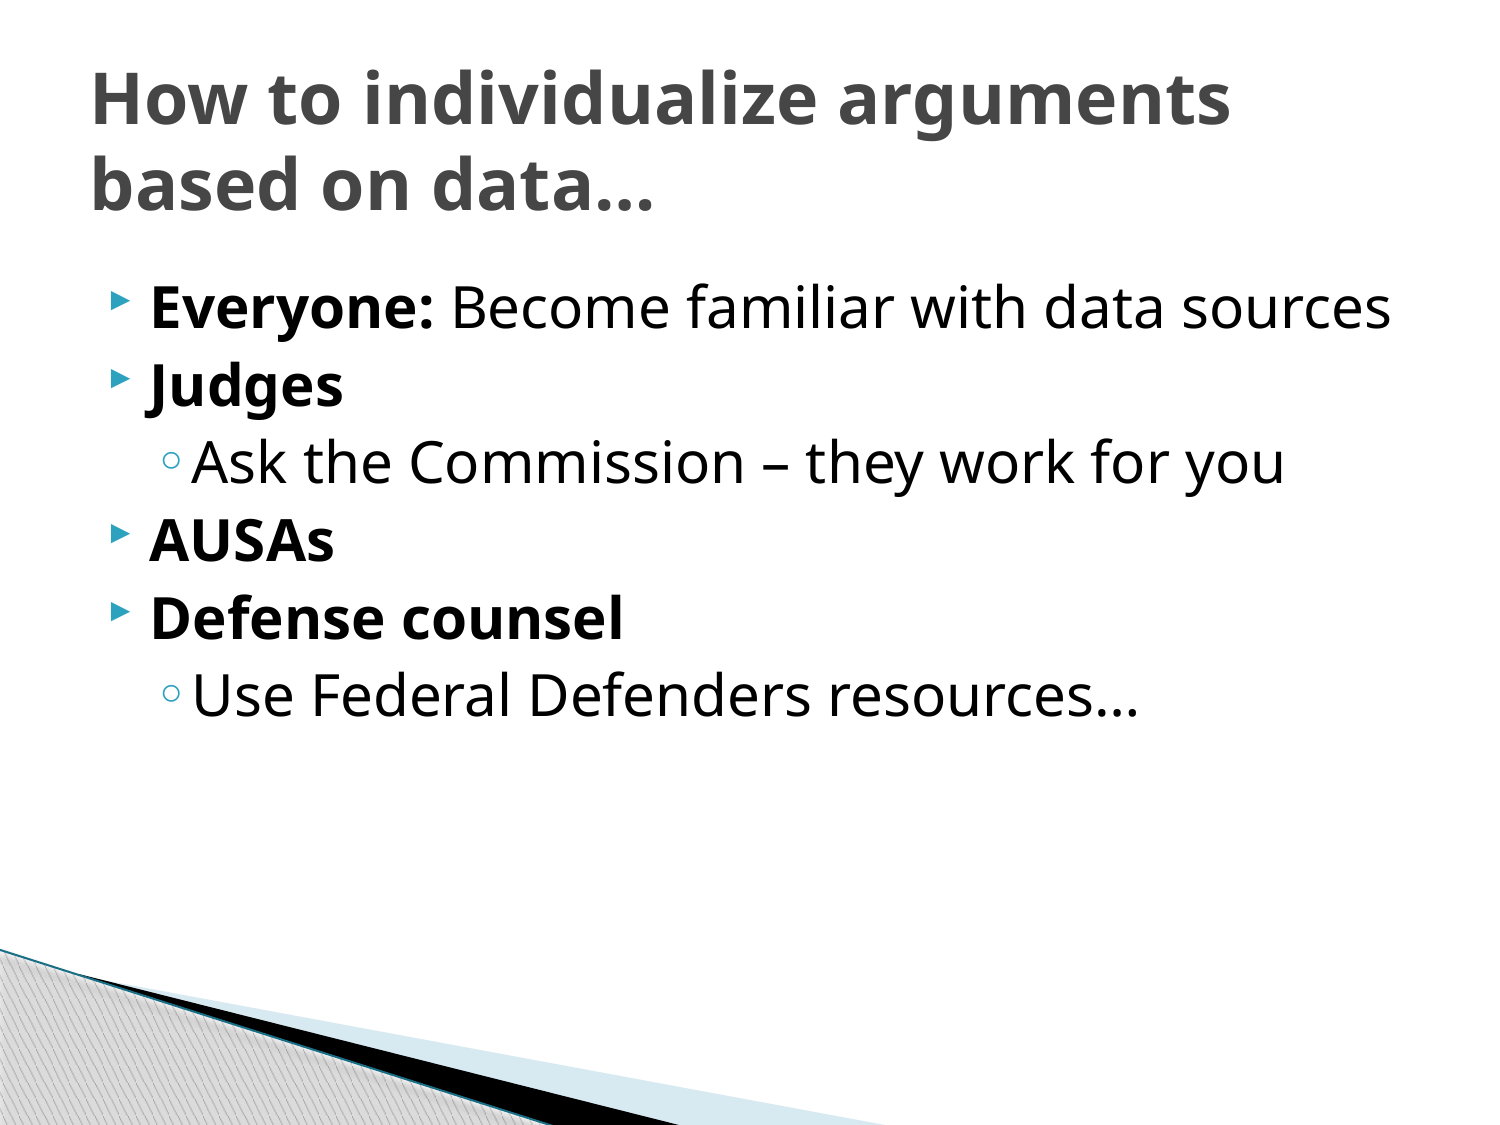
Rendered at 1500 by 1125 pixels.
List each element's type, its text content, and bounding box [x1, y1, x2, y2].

title How to individualize arguments based on data… [75, 45, 1425, 233]
list Everyone: Become familiar with data sources Judges Ask the Commission – they work for you AUSAs Defense counsel Use Federal Defenders resources… [75, 262, 1450, 986]
